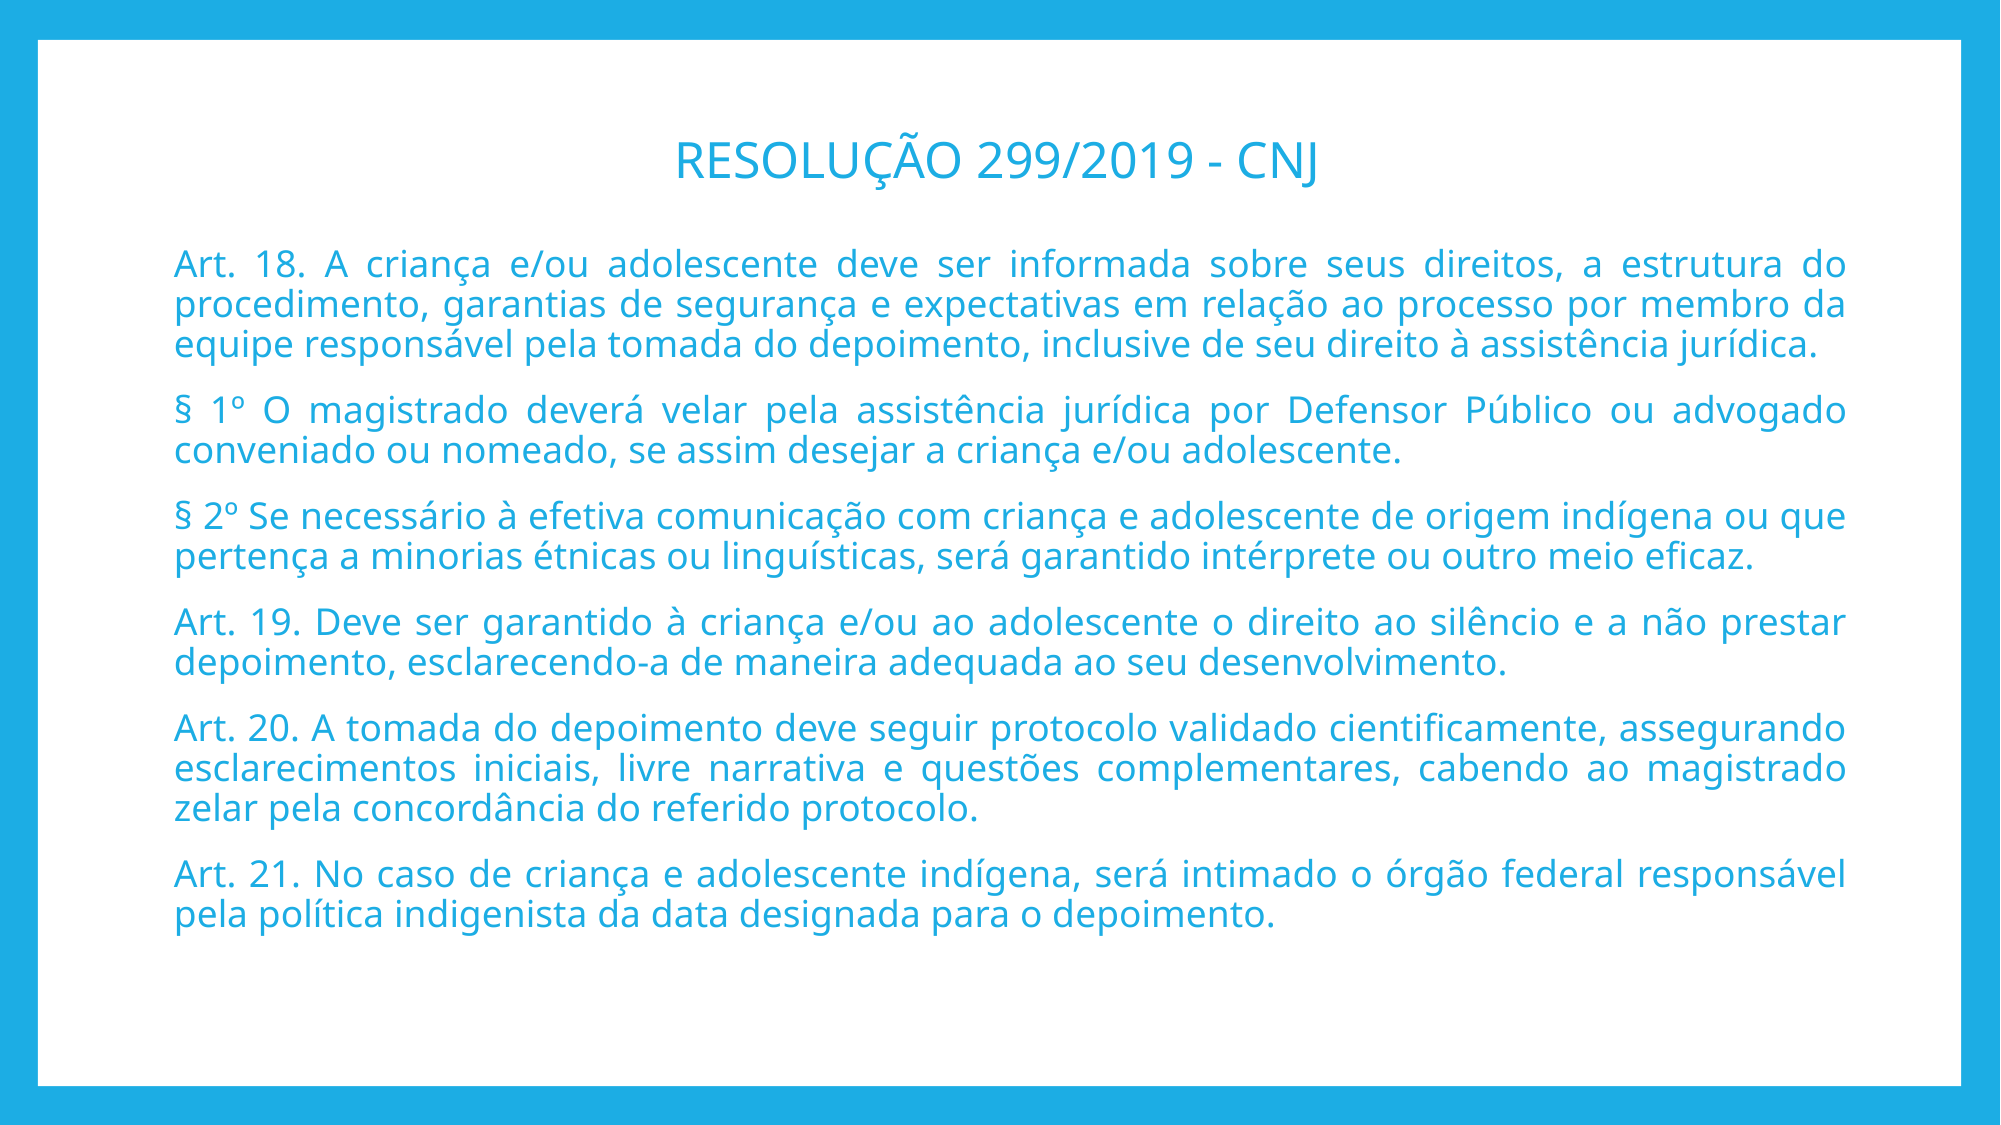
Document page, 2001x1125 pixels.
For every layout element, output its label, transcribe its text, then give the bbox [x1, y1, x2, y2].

list Art. 18. A criança e/ou adolescente deve ser informada sobre seus direitos, a estrutura do procedimento, garantias de segurança e expectativas em relação ao processo por membro da equipe responsável pela tomada do depoimento, inclusive de seu direito à assistência jurídica. § 1º O magistrado deverá velar pela assistência jurídica por Defensor Público ou advogado conveniado ou nomeado, se assim desejar a criança e/ou adolescente. § 2º Se necessário à efetiva comunicação com criança e adolescente de origem indígena ou que pertença a minorias étnicas ou linguísticas, será garantido intérprete ou outro meio eficaz. Art. 19. Deve ser garantido à criança e/ou ao adolescente o direito ao silêncio e a não prestar depoimento, esclarecendo-a de maneira adequada ao seu desenvolvimento. Art. 20. A tomada do depoimento deve seguir protocolo validado cientificamente, assegurando esclarecimentos iniciais, livre narrativa e questões complementares, cabendo ao magistrado zelar pela concordância do referido protocolo. Art. 21. No caso de criança e adolescente indígena, será intimado o órgão federal responsável pela política indigenista da data designada para o depoimento. [152, 238, 1865, 1000]
title RESOLUÇÃO 299/2019 - CNJ [187, 73, 1808, 238]
